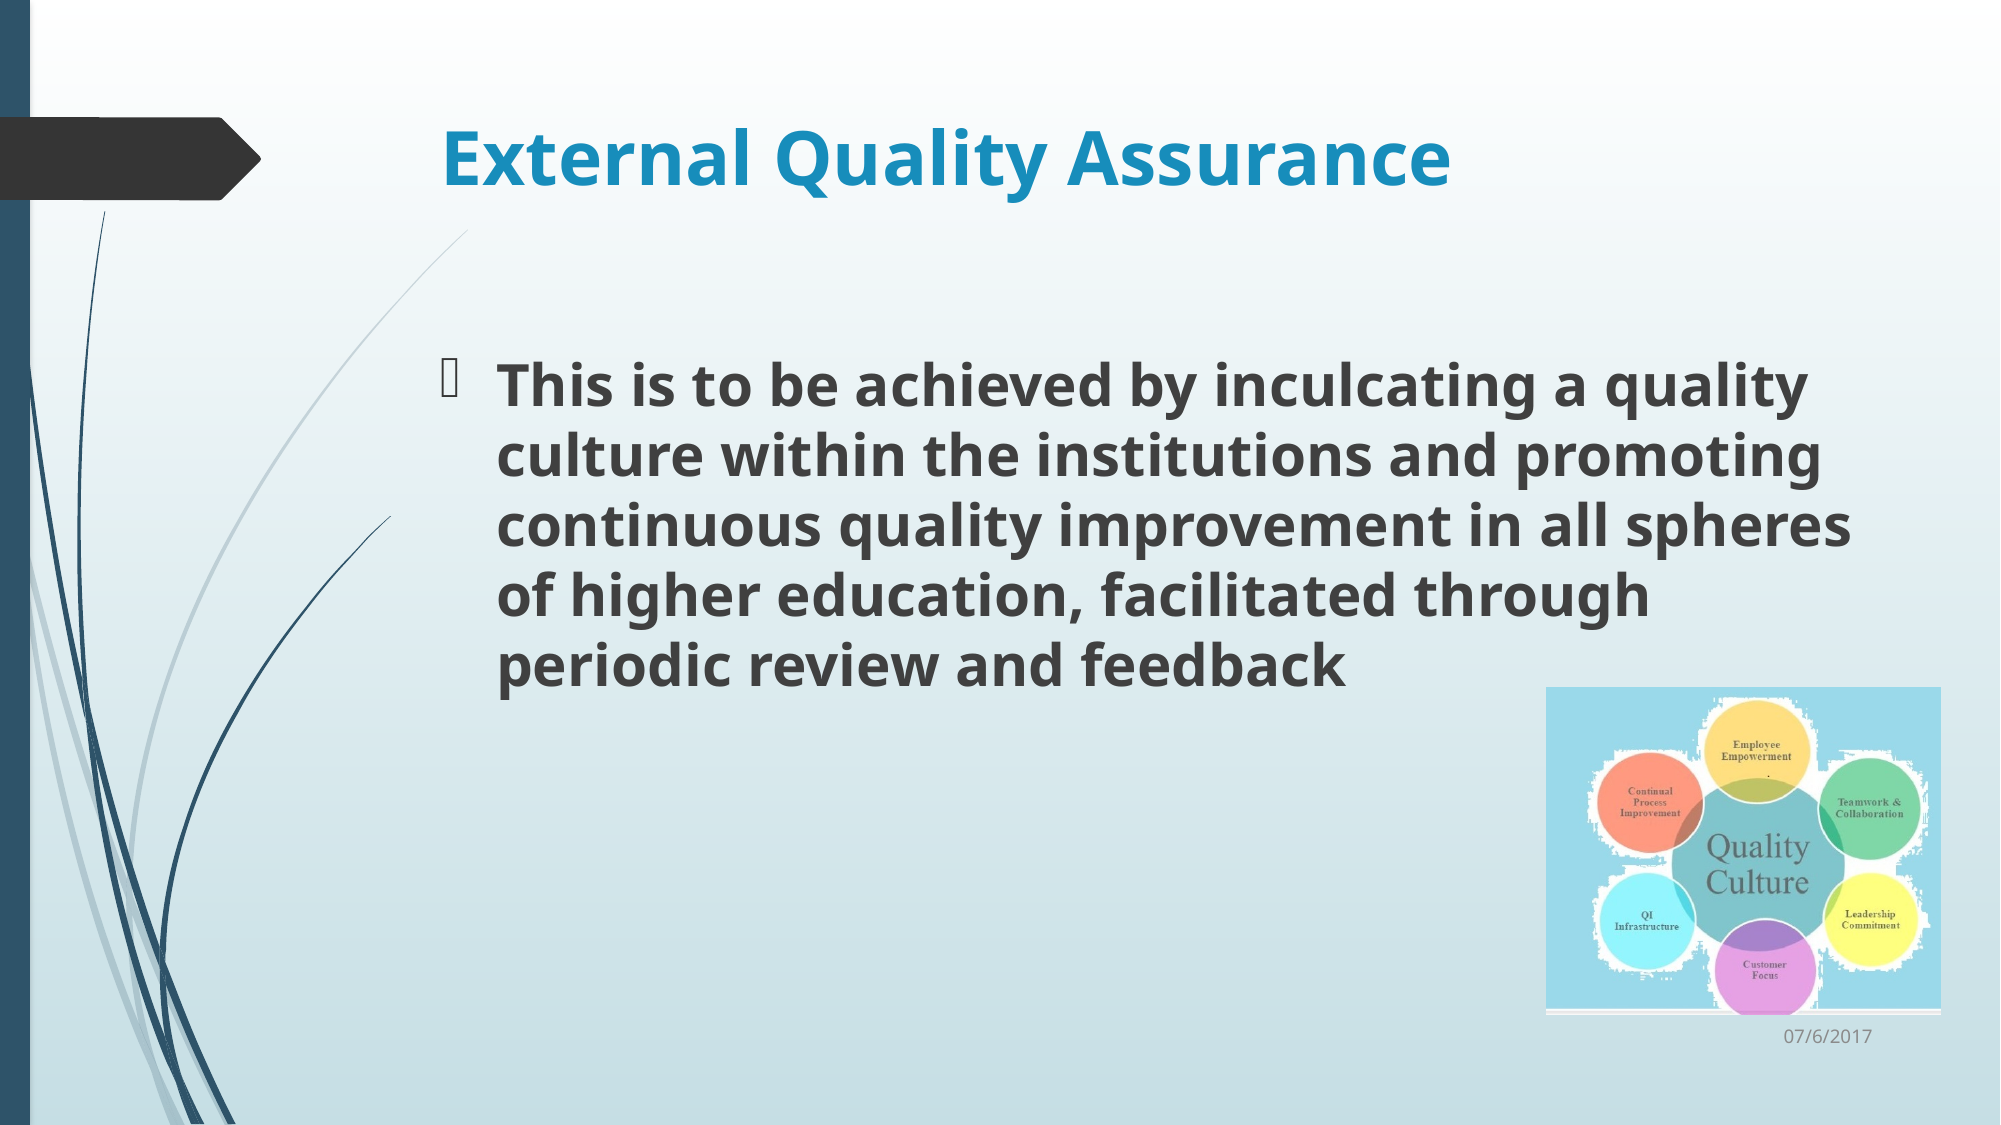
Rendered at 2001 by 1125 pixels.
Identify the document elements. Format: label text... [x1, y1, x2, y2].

title External Quality Assurance [425, 102, 1888, 230]
list This is to be achieved by inculcating a quality culture within the institutions and promoting continuous quality improvement in all spheres of higher education, facilitated through periodic review and feedback [424, 230, 1888, 850]
picture [1546, 687, 1942, 1016]
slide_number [1699, 1022, 1888, 1067]
